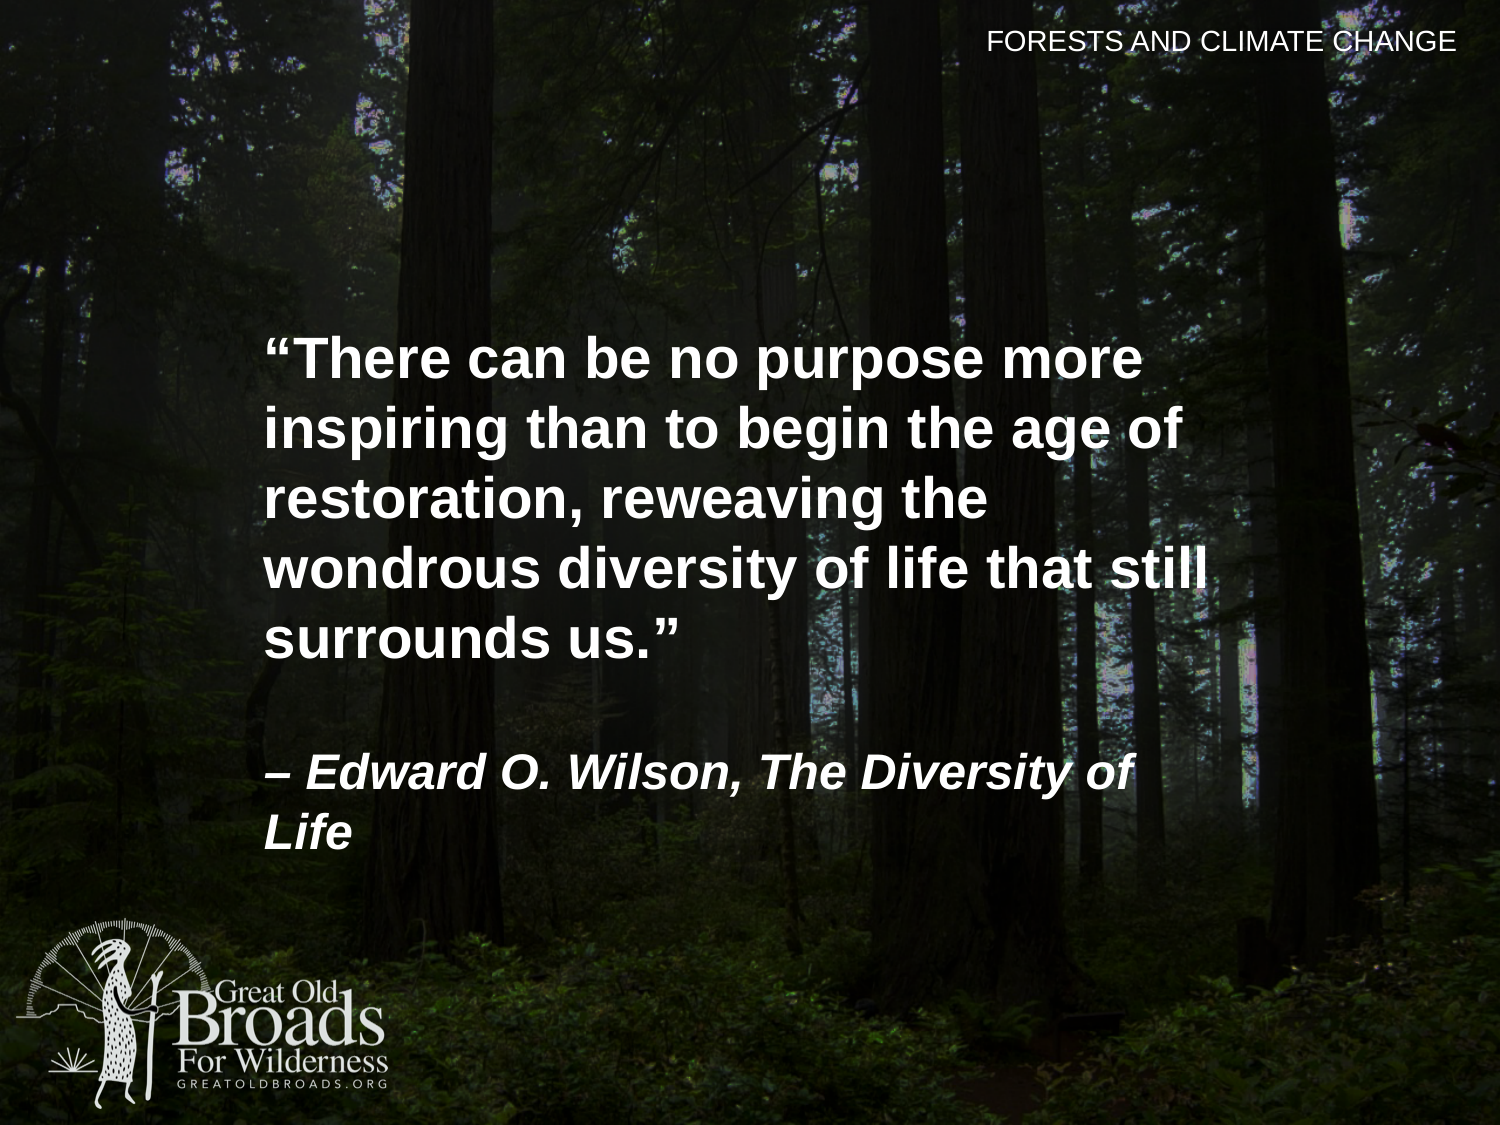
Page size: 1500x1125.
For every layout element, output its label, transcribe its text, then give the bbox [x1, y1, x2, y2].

picture [0, 0, 1500, 1125]
text_box “There can be no purpose more inspiring than to begin the age of restoration, reweaving the wondrous diversity of life that still surrounds us.” – Edward O. Wilson, The Diversity of Life [249, 312, 1252, 868]
